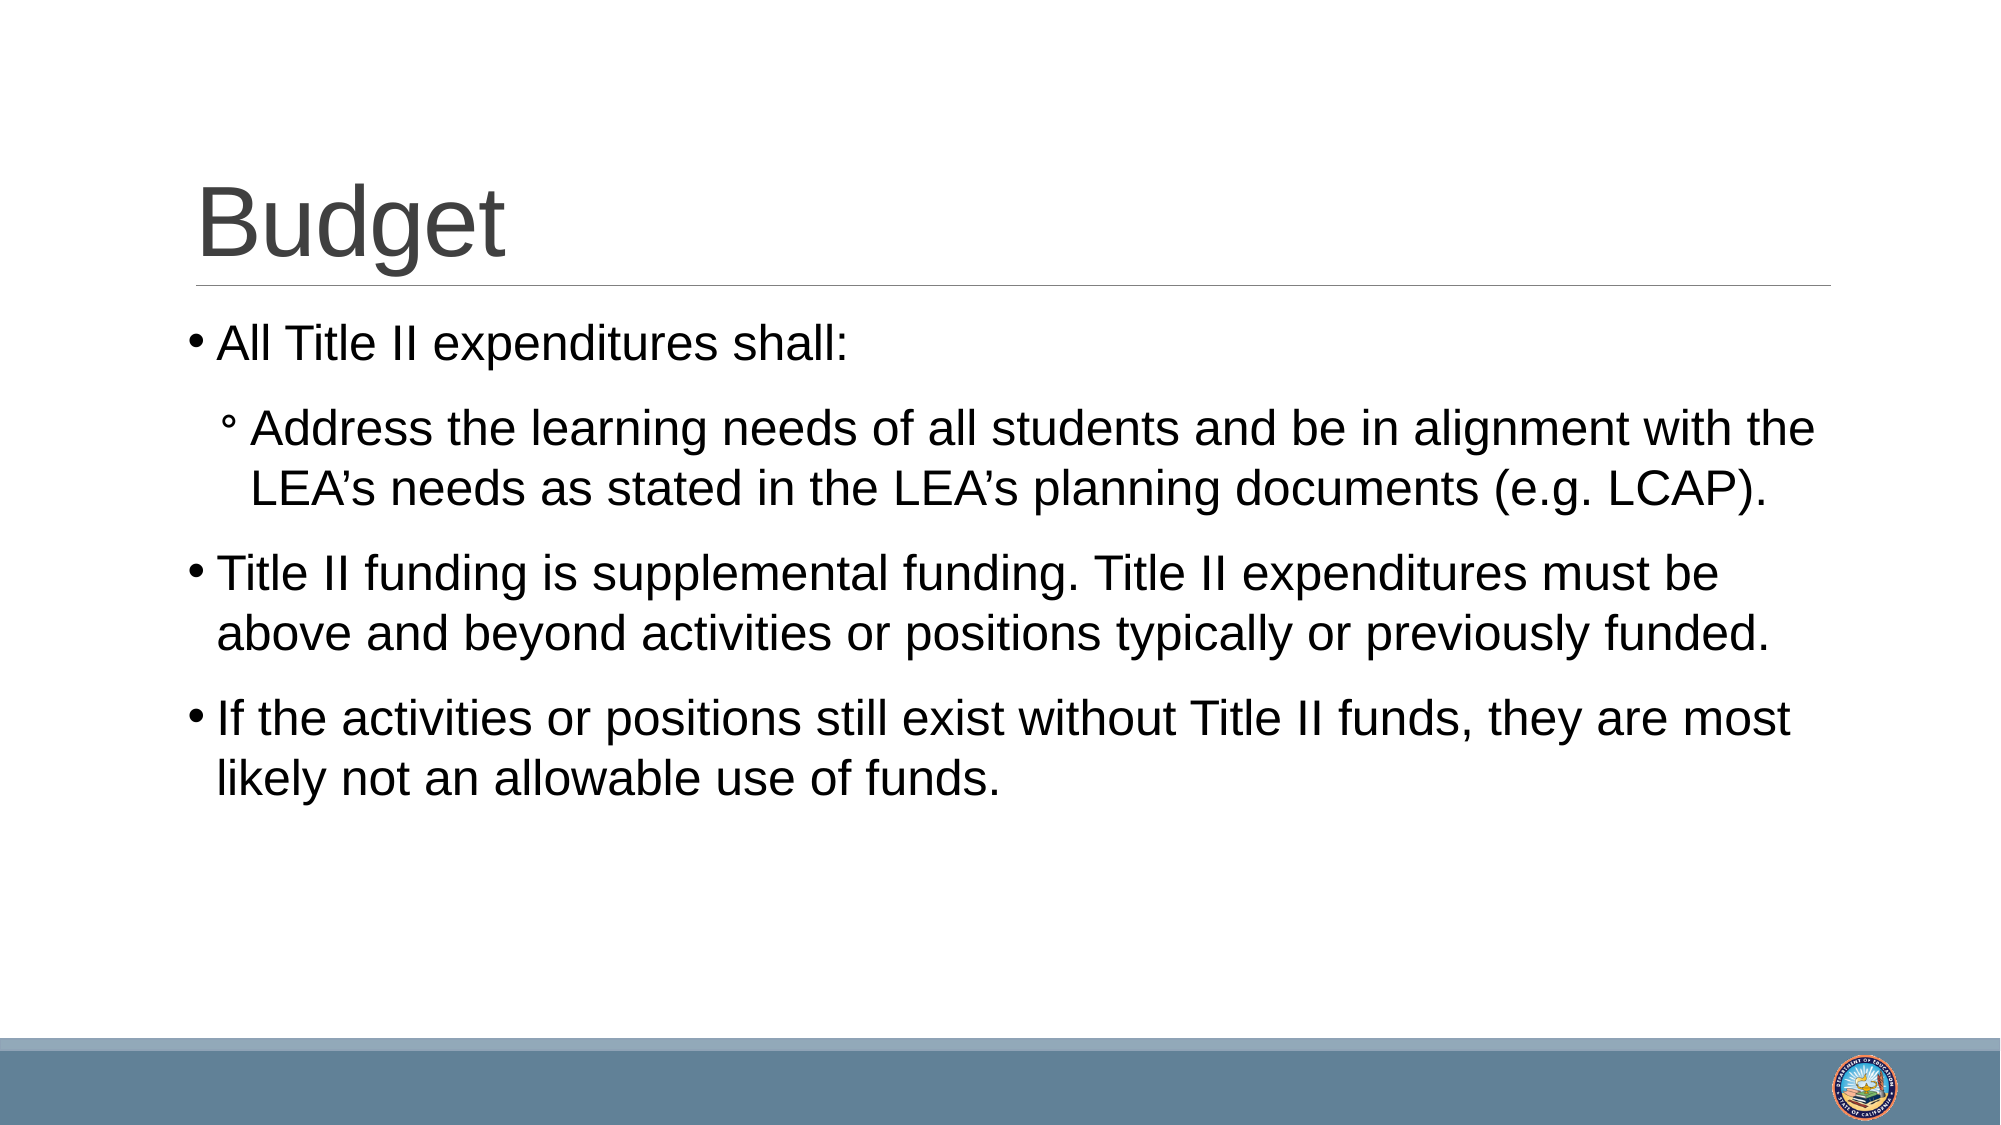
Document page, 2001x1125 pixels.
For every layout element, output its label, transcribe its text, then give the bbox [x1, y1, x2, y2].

list All Title II expenditures shall: Address the learning needs of all students and be in alignment with the LEA’s needs as stated in the LEA’s planning documents (e.g. LCAP). Title II funding is supplemental funding. Title II expenditures must be above and beyond activities or positions typically or previously funded. If the activities or positions still exist without Title II funds, they are most likely not an allowable use of funds. [179, 302, 1830, 1018]
title Budget [179, 47, 1830, 285]
picture [1832, 1055, 1899, 1122]
